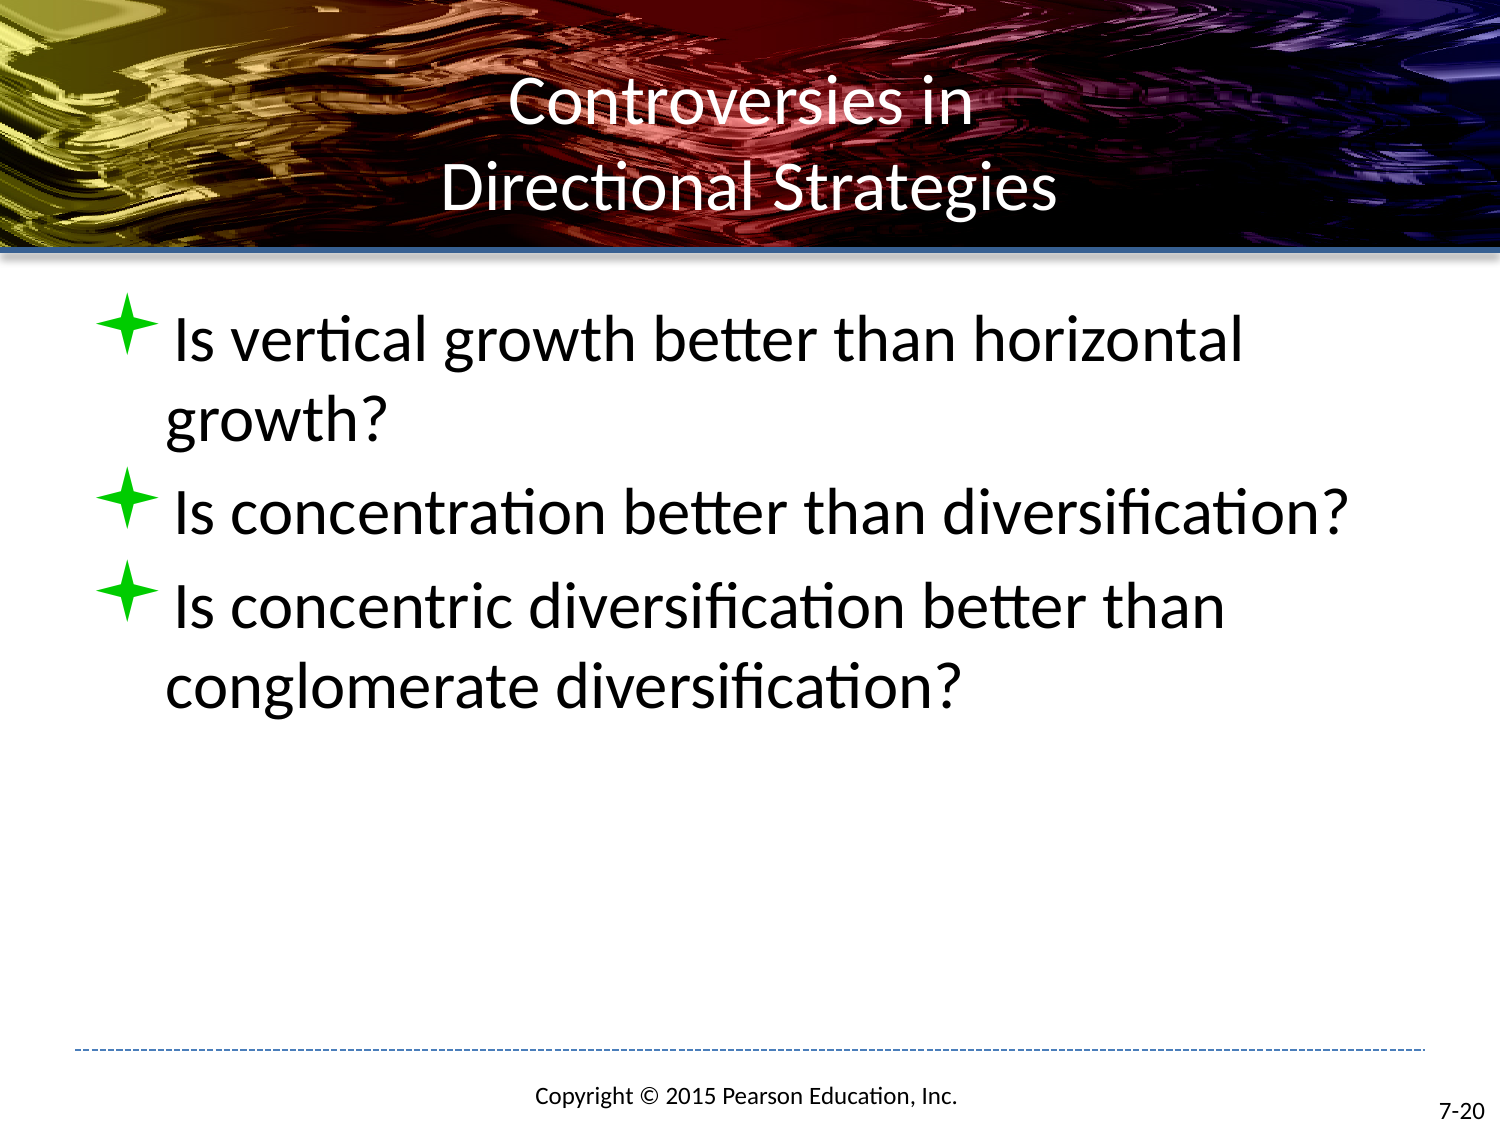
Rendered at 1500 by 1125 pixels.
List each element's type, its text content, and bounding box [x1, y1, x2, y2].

title Controversies in Directional Strategies [75, 45, 1425, 233]
list Is vertical growth better than horizontal growth? Is concentration better than diversification? Is concentric diversification better than conglomerate diversification? [75, 287, 1425, 1030]
footer Copyright © 2015 Pearson Education, Inc. [506, 1065, 994, 1125]
slide_number 7-20 [1149, 1064, 1500, 1125]
picture [0, 0, 1500, 247]
